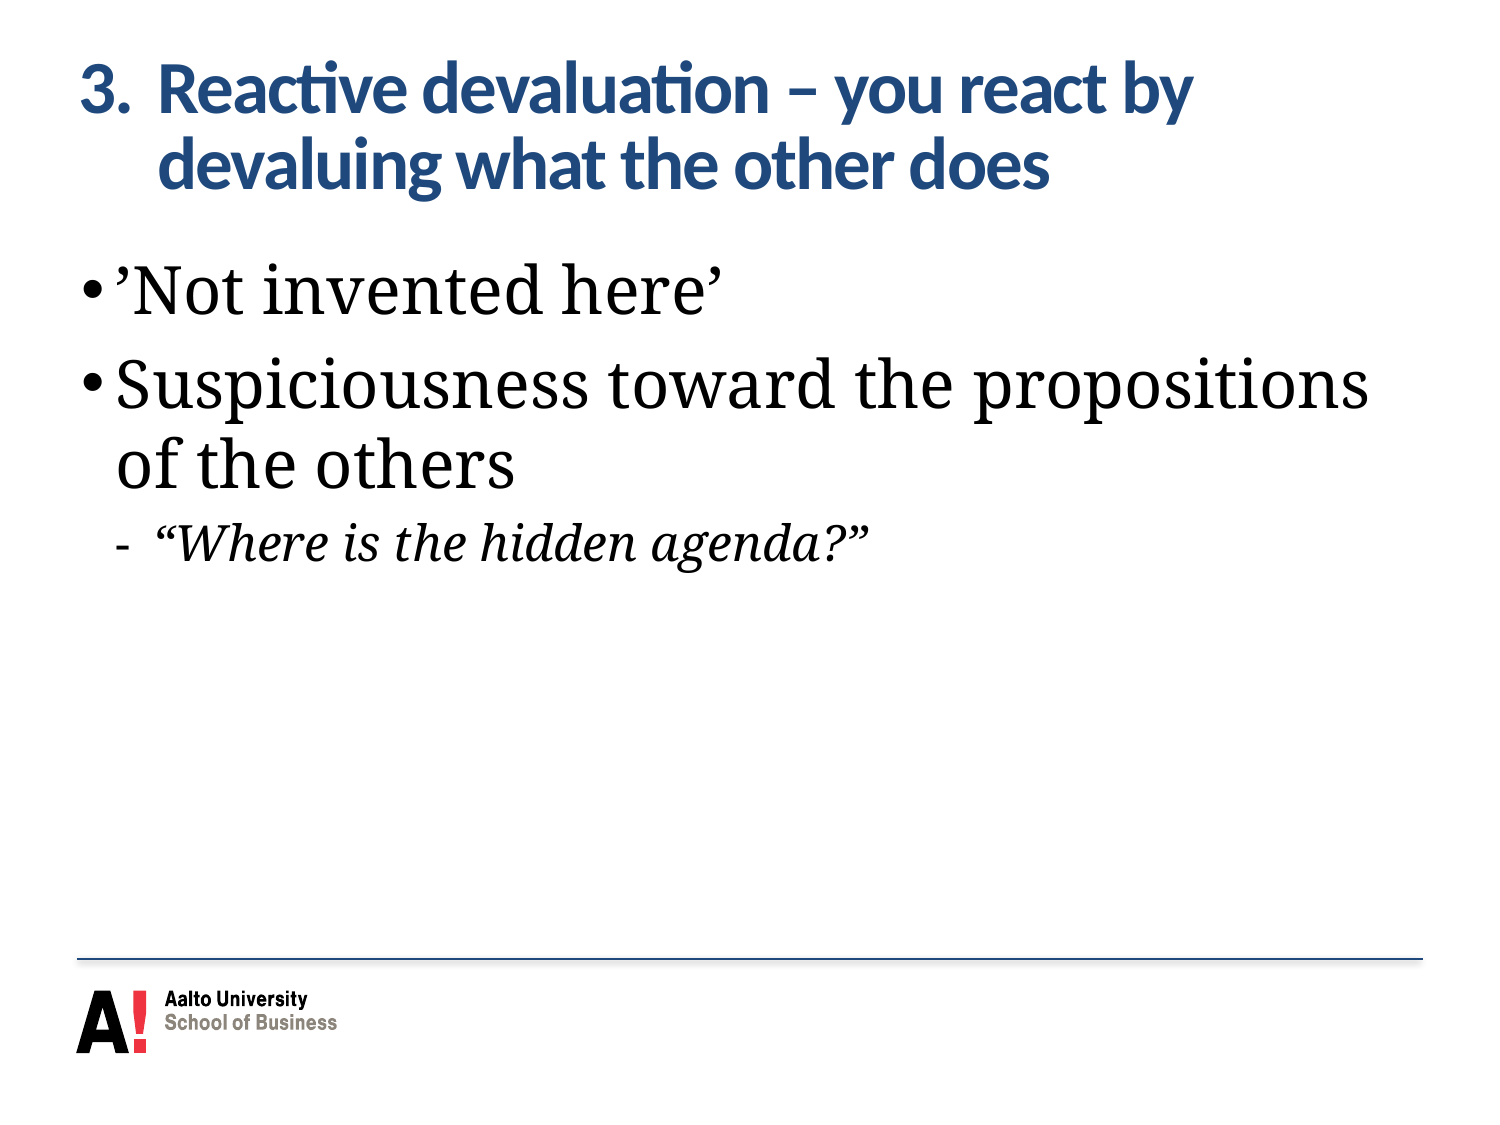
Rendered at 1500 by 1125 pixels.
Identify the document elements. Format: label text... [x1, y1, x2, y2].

list ’Not invented here’ Suspiciousness toward the propositions of the others “Where is the hidden agenda?” [76, 248, 1424, 905]
title 3. Reactive devaluation – you react by devaluing what the other does [76, 52, 1424, 248]
